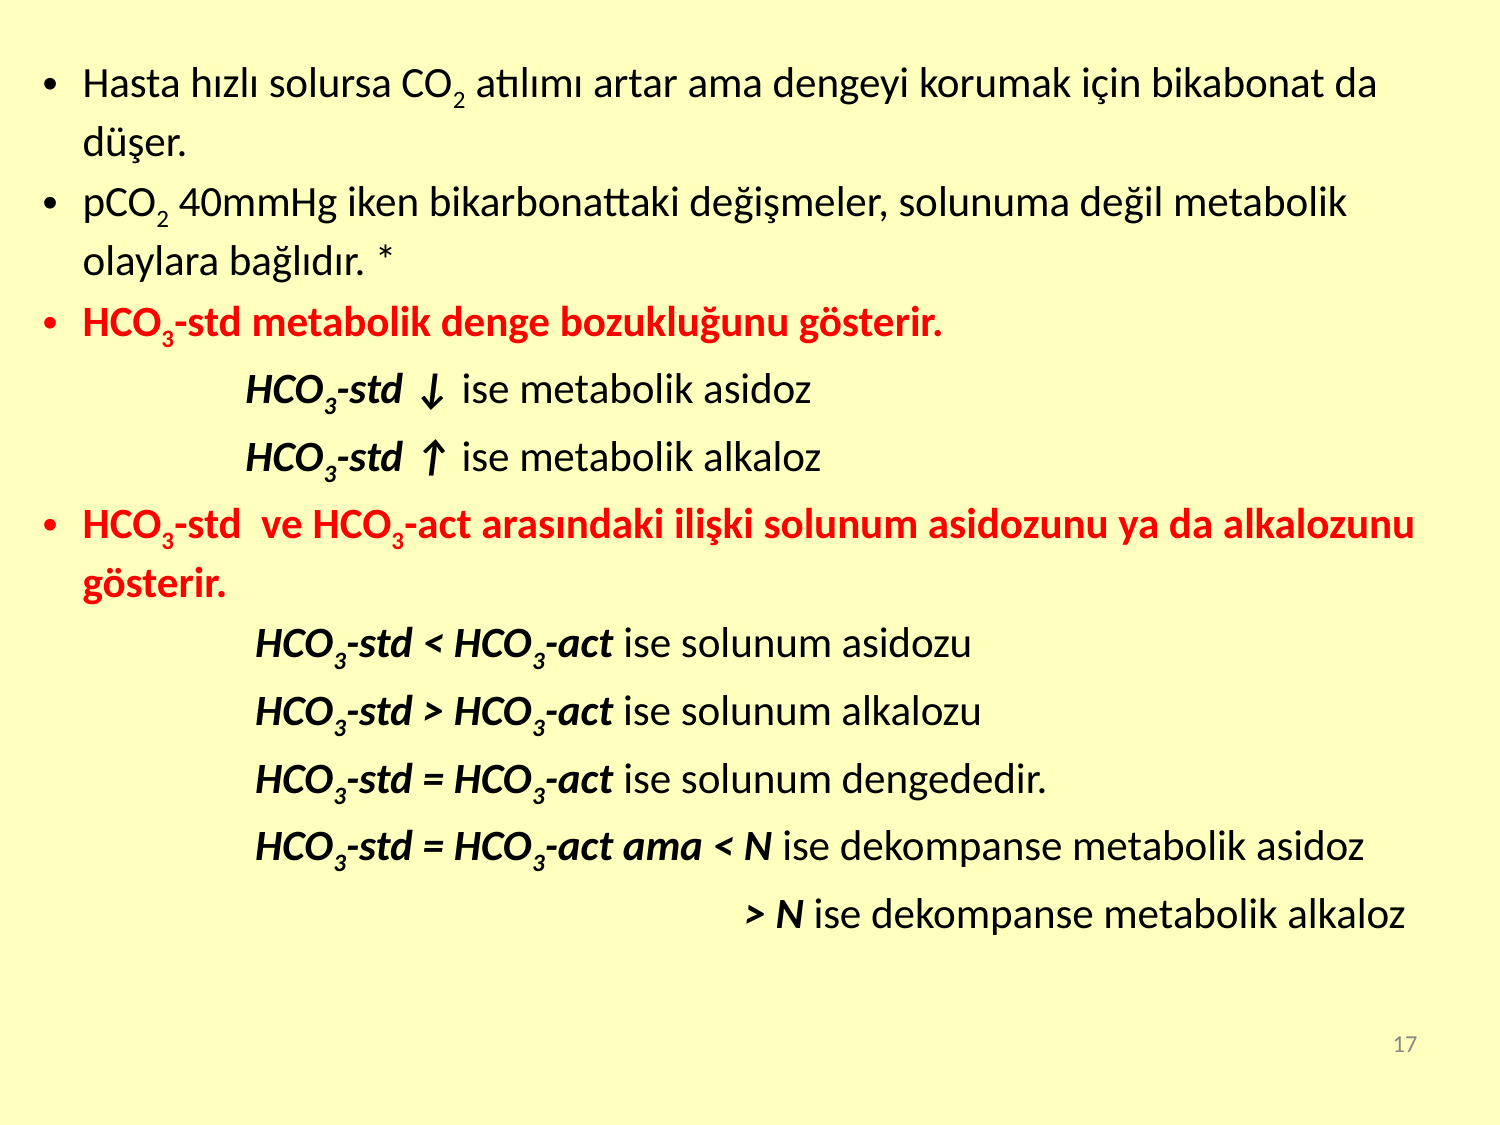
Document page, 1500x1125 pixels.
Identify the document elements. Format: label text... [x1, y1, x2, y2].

slide_number 17 [1074, 1020, 1426, 1066]
list Hasta hızlı solursa CO2 atılımı artar ama dengeyi korumak için bikabonat da düşer. pCO2 40mmHg iken bikarbonattaki değişmeler, solunuma değil metabolik olaylara bağlıdır. * HCO3-std metabolik denge bozukluğunu gösterir. HCO3-std ↓ ise metabolik asidoz HCO3-std ↑ ise metabolik alkaloz HCO3-std ve HCO3-act arasındaki ilişki solunum asidozunu ya da alkalozunu gösterir. HCO3-std < HCO3-act ise solunum asidozu HCO3-std > HCO3-act ise solunum alkalozu HCO3-std = HCO3-act ise solunum dengededir. HCO3-std = HCO3-act ama < N ise dekompanse metabolik asidoz > N ise dekompanse metabolik alkaloz [34, 46, 1466, 1021]
